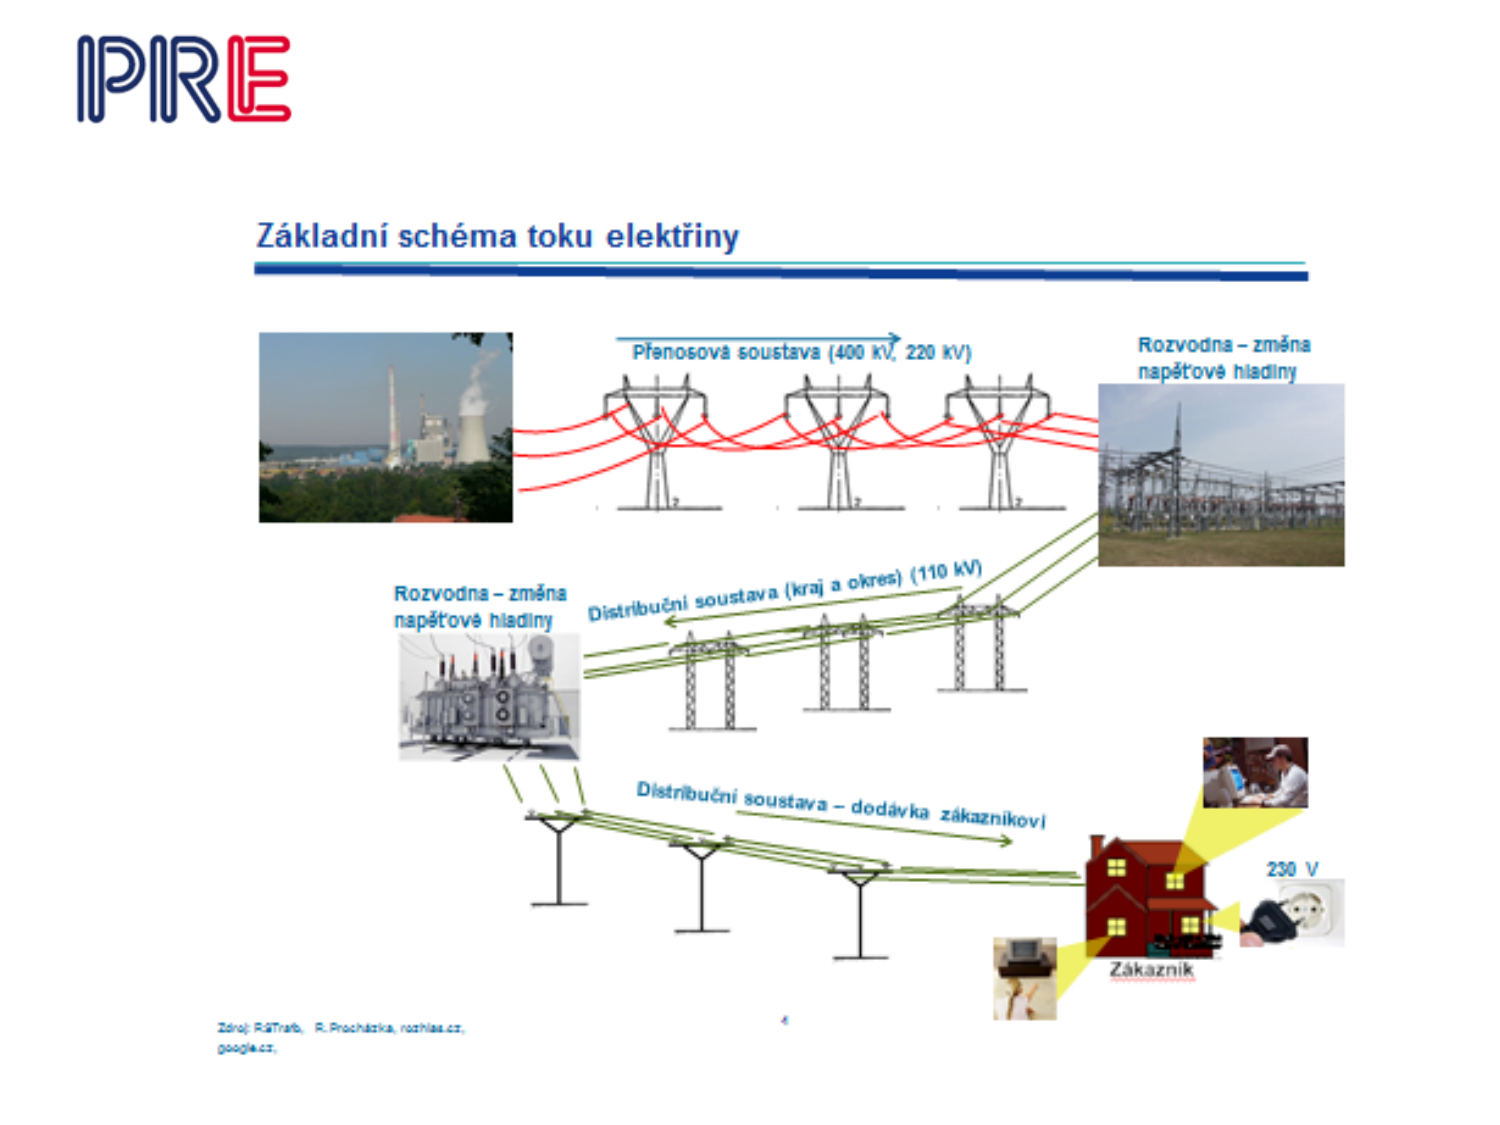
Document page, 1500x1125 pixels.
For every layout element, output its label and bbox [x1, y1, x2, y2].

list [194, 182, 1365, 1060]
picture [65, 21, 301, 136]
